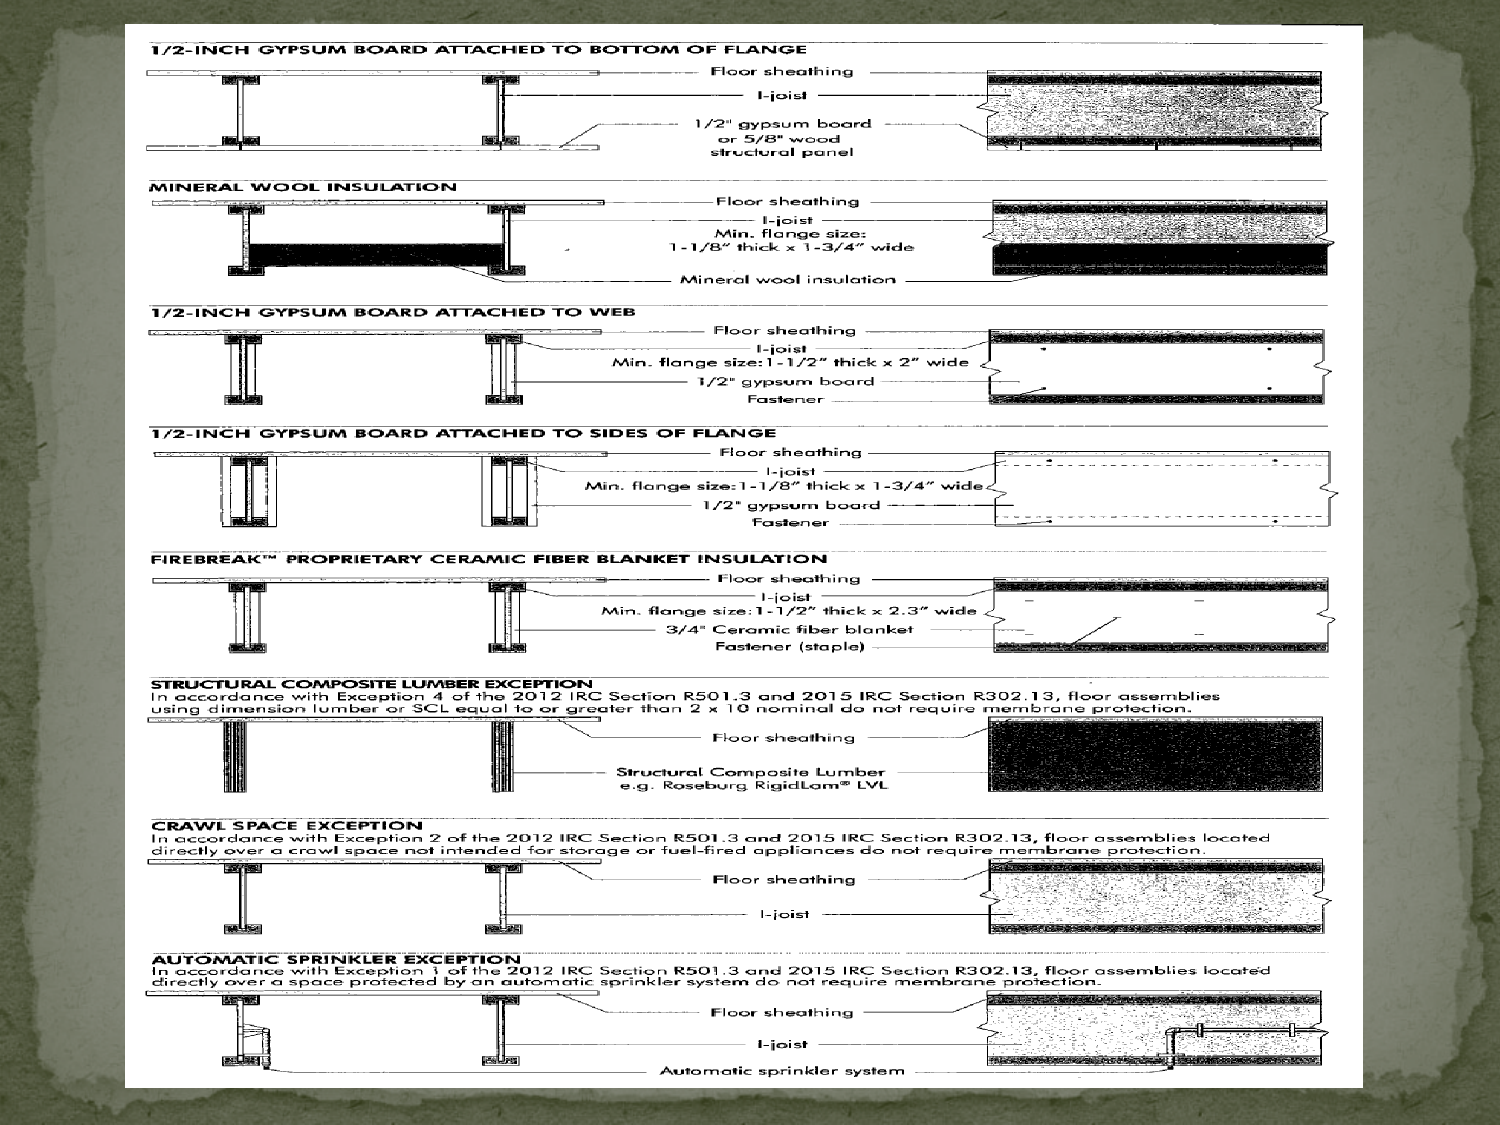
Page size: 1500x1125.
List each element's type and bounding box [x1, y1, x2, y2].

picture [125, 24, 1363, 1088]
